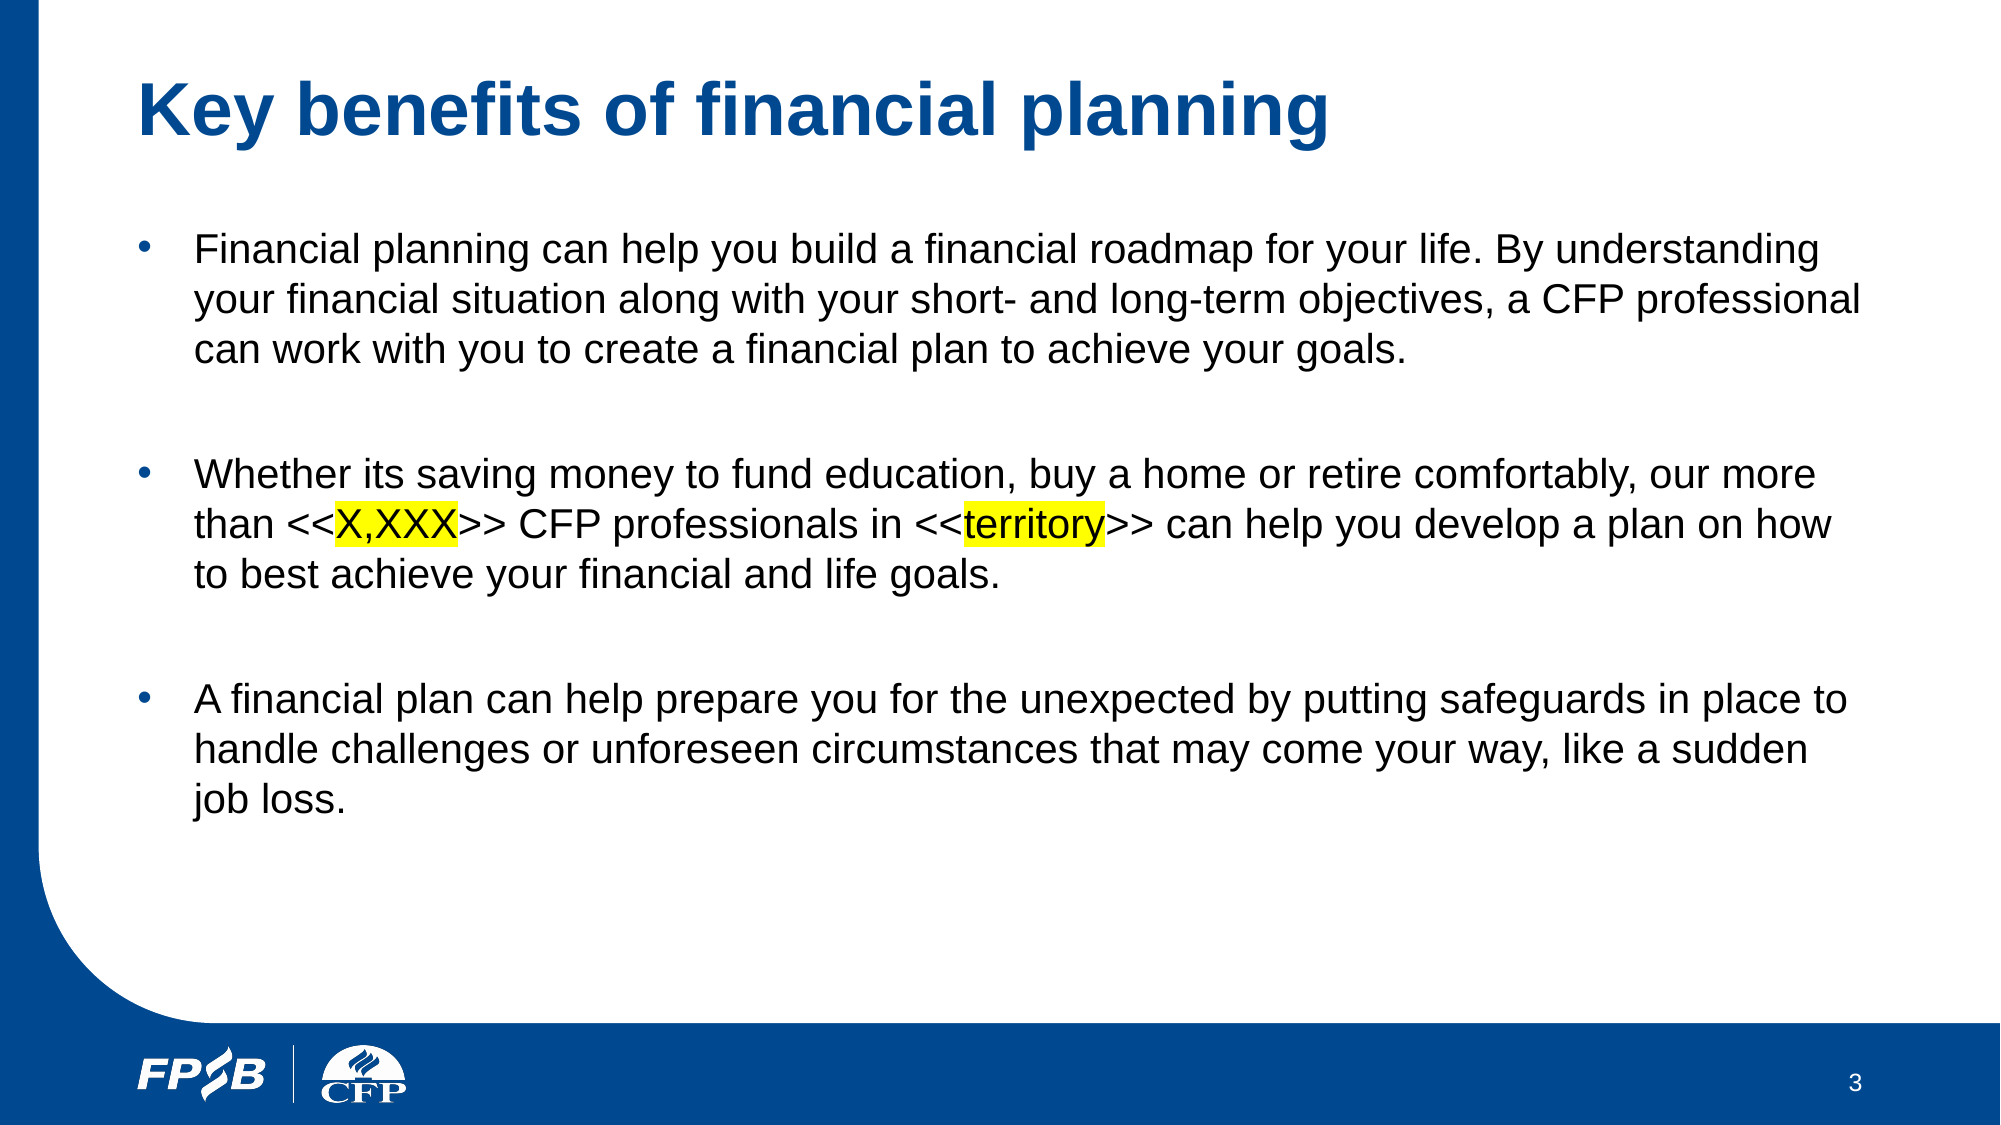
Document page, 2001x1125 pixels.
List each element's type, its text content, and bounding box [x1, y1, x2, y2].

picture [137, 1045, 406, 1103]
slide_number 3 [1745, 1036, 1863, 1097]
title Key benefits of financial planning [137, 59, 1863, 221]
list Financial planning can help you build a financial roadmap for your life. By understanding your financial situation along with your short- and long-term objectives, a CFP professional can work with you to create a financial plan to achieve your goals. Whether its saving money to fund education, buy a home or retire comfortably, our more than <<X,XXX>> CFP professionals in <<territory>> can help you develop a plan on how to best achieve your financial and life goals. A financial plan can help prepare you for the unexpected by putting safeguards in place to handle challenges or unforeseen circumstances that may come your way, like a sudden job loss. [137, 221, 1863, 985]
